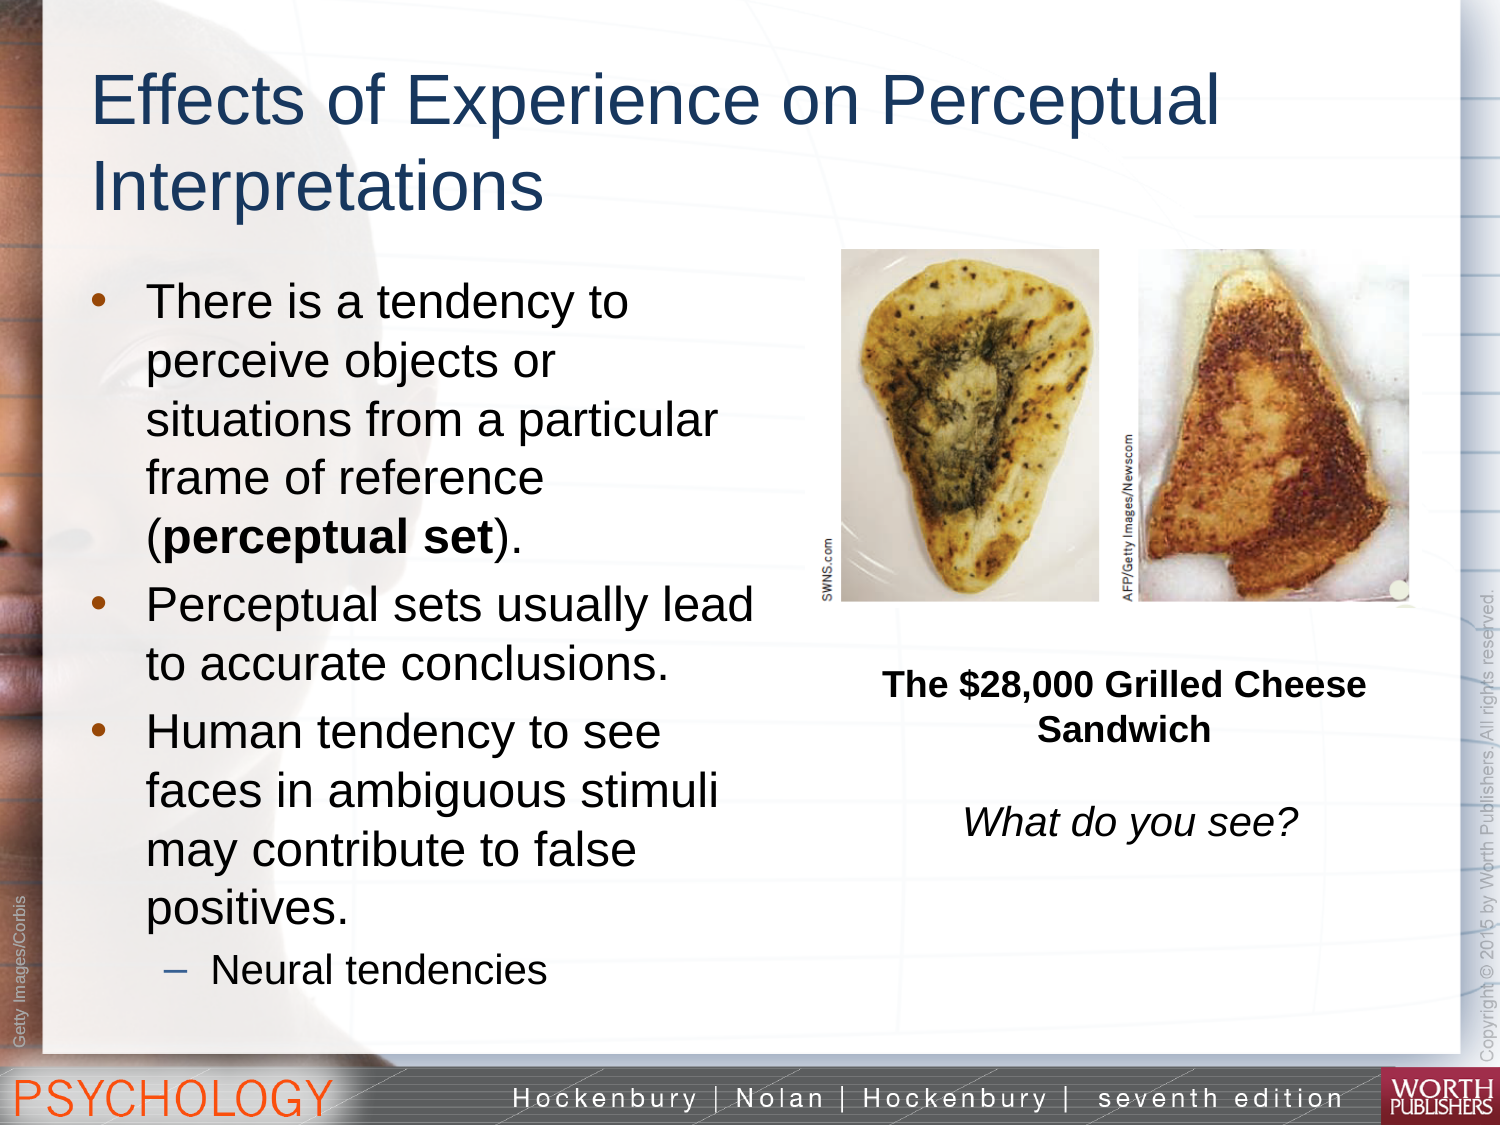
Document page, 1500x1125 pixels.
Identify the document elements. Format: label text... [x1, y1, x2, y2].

picture [0, 0, 1500, 1125]
list There is a tendency to perceive objects or situations from a particular frame of reference (perceptual set). Perceptual sets usually lead to accurate conclusions. Human tendency to see faces in ambiguous stimuli may contribute to false positives. Neural tendencies [75, 262, 785, 1005]
text_box The $28,000 Grilled Cheese Sandwich What do you see? [842, 652, 1407, 853]
title Effects of Experience on Perceptual Interpretations [75, 45, 1425, 233]
